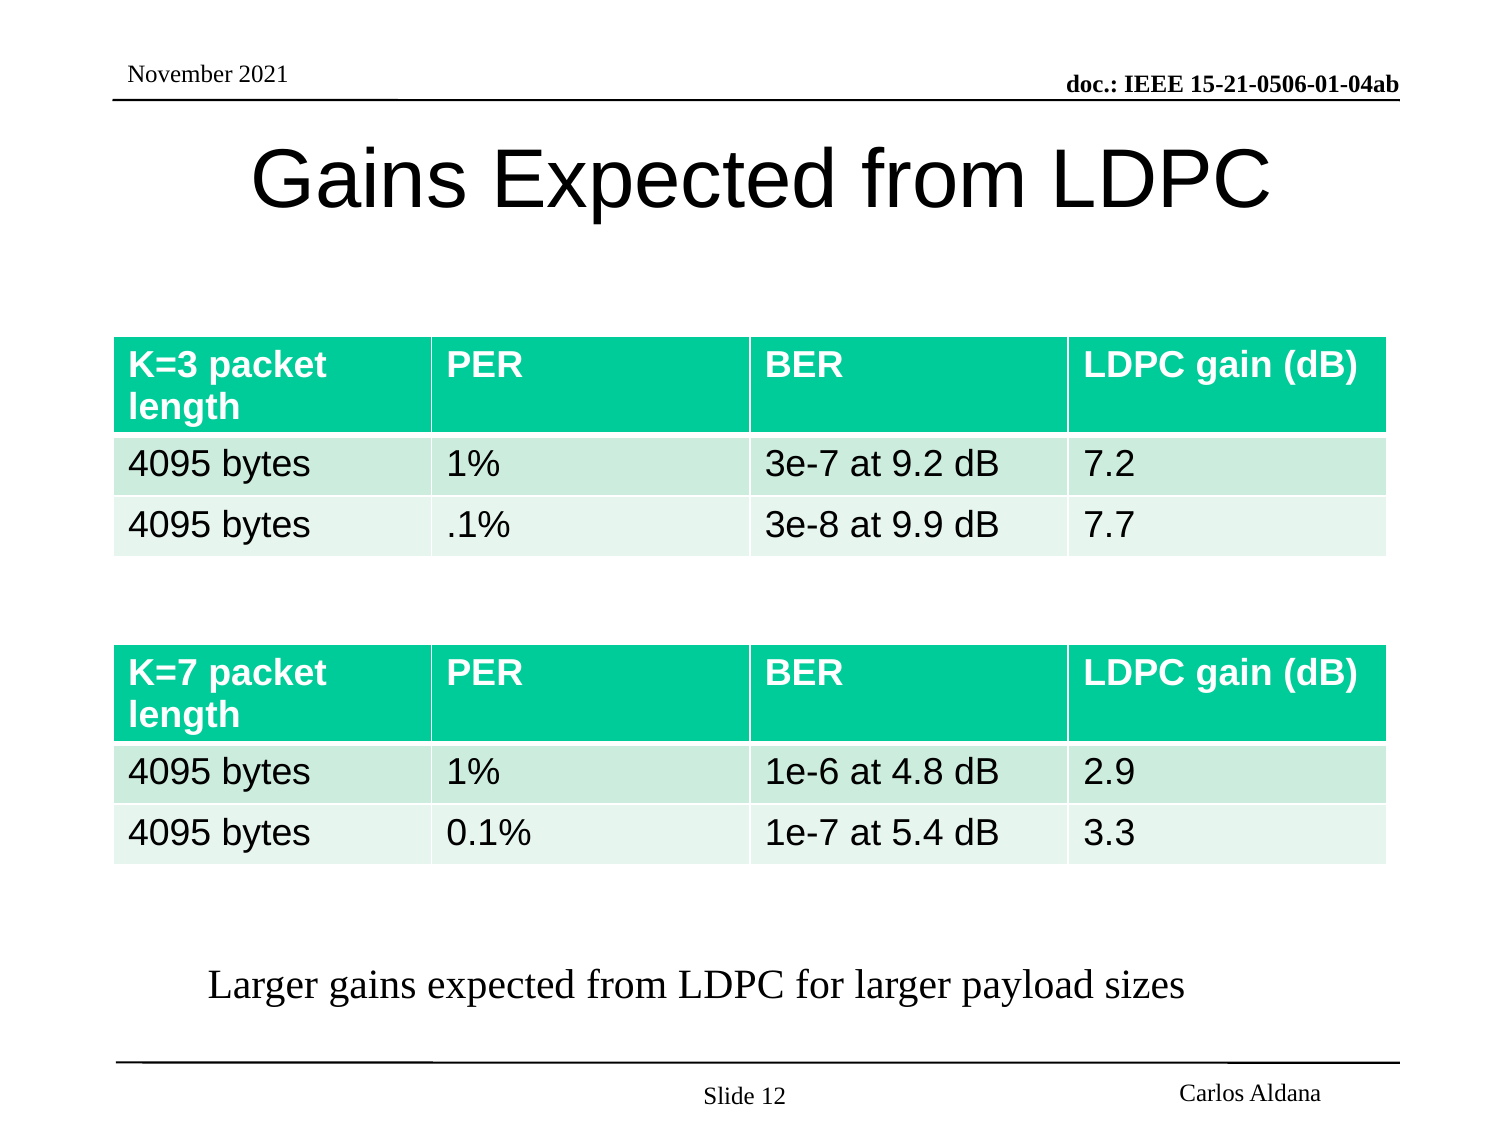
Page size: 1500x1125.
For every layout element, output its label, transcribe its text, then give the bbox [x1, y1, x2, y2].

table_header LDPC gain (dB) [1069, 645, 1386, 741]
text_box Larger gains expected from LDPC for larger payload sizes [192, 949, 1308, 1014]
table_header LDPC gain (dB) [1069, 337, 1386, 432]
table_cell 2.9 [1069, 746, 1386, 803]
table_header K=7 packet length [114, 645, 431, 741]
title Gains Expected from LDPC [125, 112, 1399, 237]
table_header PER [432, 645, 749, 741]
table_cell .1% [432, 497, 749, 556]
table_cell 4095 bytes [114, 497, 431, 556]
table_cell 1% [432, 746, 749, 803]
table_cell 3.3 [1069, 805, 1386, 864]
table_cell 1% [432, 438, 749, 495]
table_cell 4095 bytes [114, 438, 431, 495]
table_cell 4095 bytes [114, 746, 431, 803]
table_cell 3e-8 at 9.9 dB [751, 497, 1067, 556]
table_header BER [751, 645, 1067, 741]
table_cell 7.7 [1069, 497, 1386, 556]
table_cell 7.2 [1069, 438, 1386, 495]
table_header PER [432, 337, 749, 432]
slide_number Slide 12 [690, 1075, 799, 1115]
table_header BER [751, 337, 1067, 432]
table_header K=3 packet length [114, 337, 431, 432]
table_cell 1e-6 at 4.8 dB [751, 746, 1067, 803]
table_cell 1e-7 at 5.4 dB [751, 805, 1067, 864]
table_cell 3e-7 at 9.2 dB [751, 438, 1067, 495]
table_cell 4095 bytes [114, 805, 431, 864]
table_cell 0.1% [432, 805, 749, 864]
